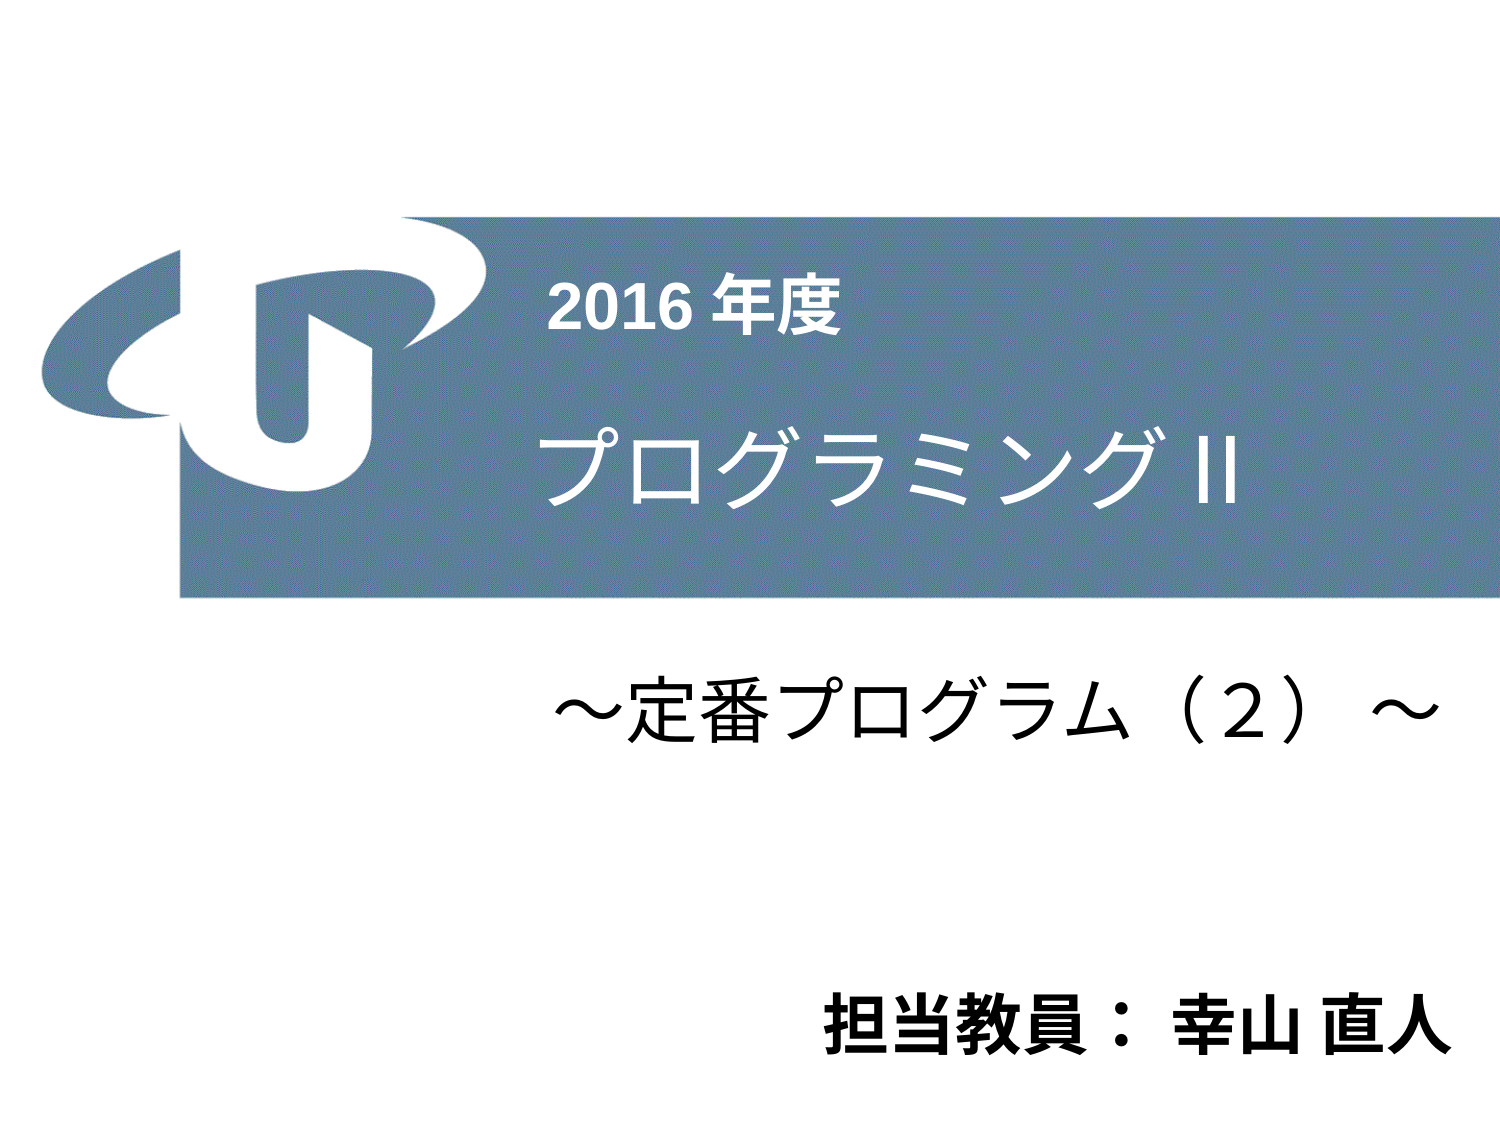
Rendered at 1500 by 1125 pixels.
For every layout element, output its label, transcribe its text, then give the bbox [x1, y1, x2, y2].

title プログラミングⅡ [513, 370, 1471, 563]
subtitle ～定番プログラム（２） ～ [537, 657, 1459, 780]
picture [0, 0, 1500, 1125]
text_box 2016年度 [531, 255, 859, 351]
